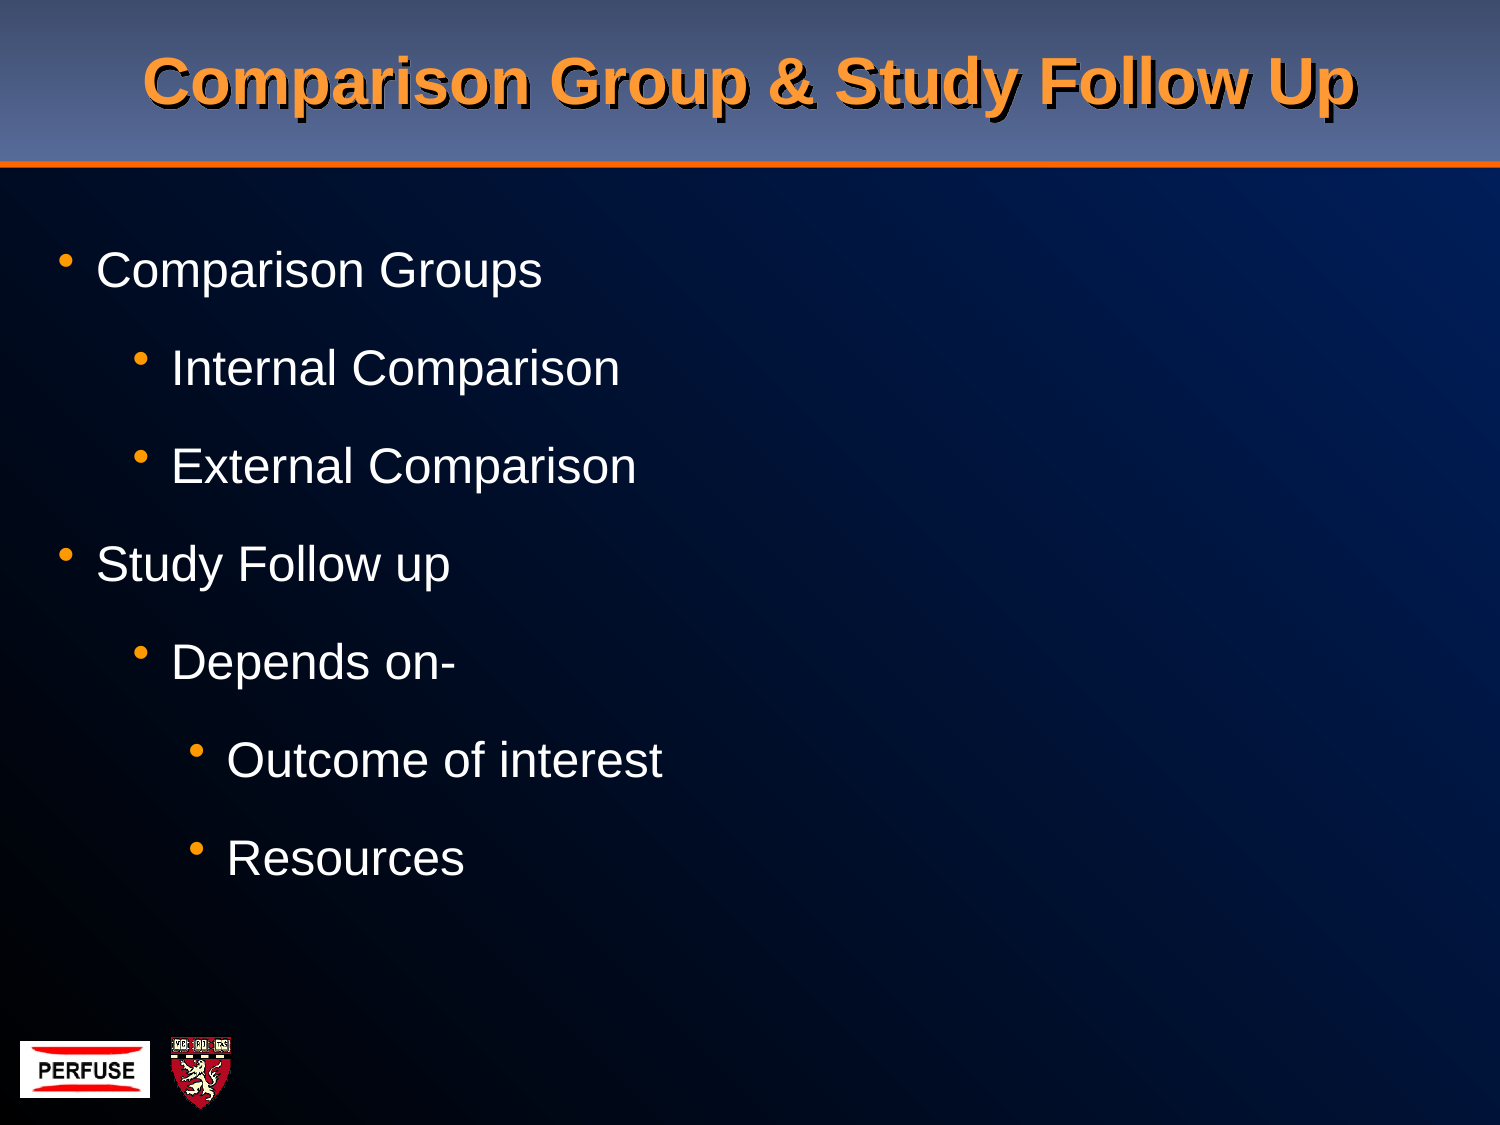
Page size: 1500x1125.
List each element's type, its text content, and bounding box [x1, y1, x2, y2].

picture [20, 1041, 150, 1098]
title Comparison Group & Study Follow Up [0, 1, 1500, 167]
list Comparison Groups Internal Comparison External Comparison Study Follow up Depends on- Outcome of interest Resources [49, 241, 1451, 963]
picture [168, 1034, 234, 1110]
